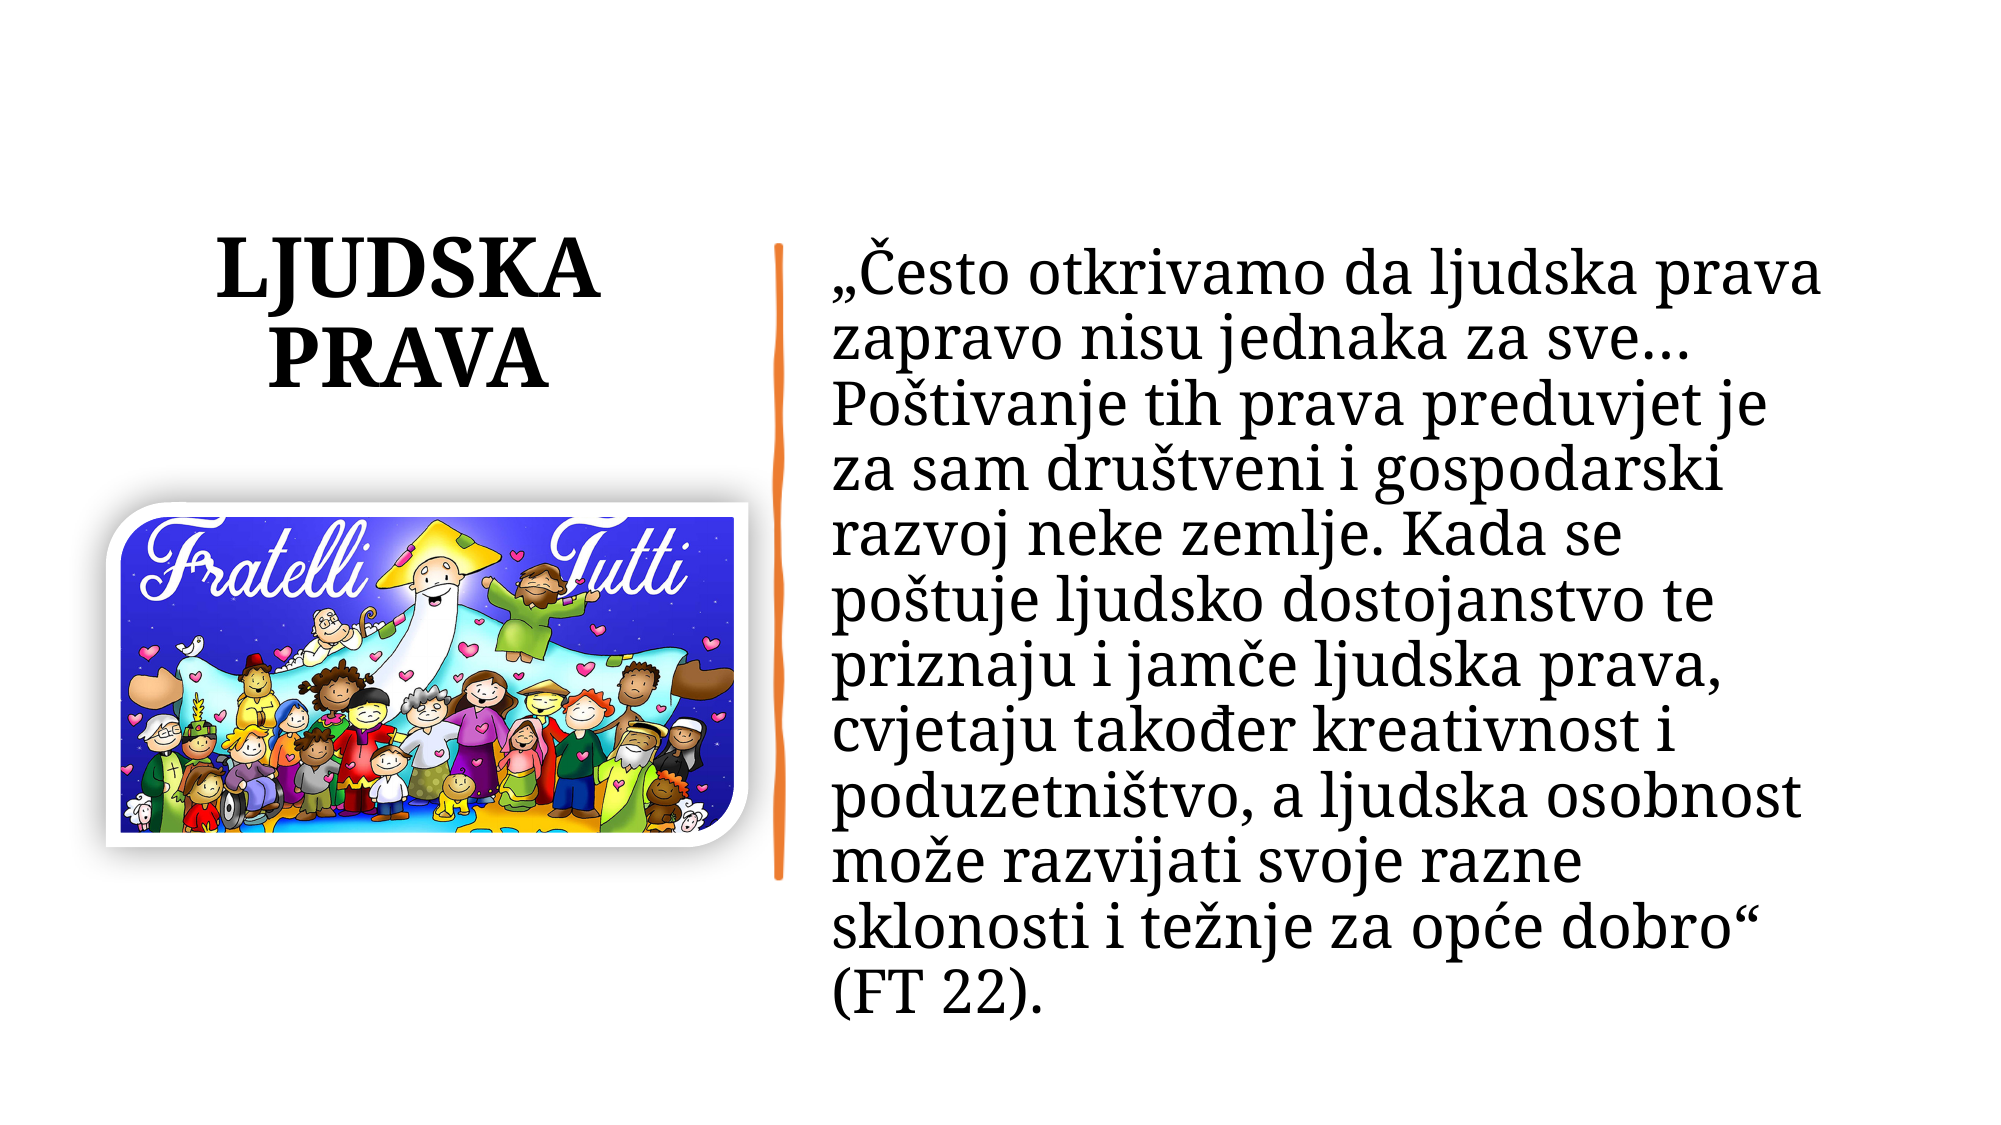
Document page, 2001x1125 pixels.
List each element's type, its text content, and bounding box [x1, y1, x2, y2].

picture [753, 222, 816, 903]
title LJUDSKA PRAVA [113, 183, 704, 448]
list „Često otkrivamo da ljudska prava zapravo nisu jednaka za sve… Poštivanje tih prava preduvjet je za sam društveni i gospodarski razvoj neke zemlje. Kada se poštuje ljudsko dostojanstvo te priznaju i jamče ljudska prava, cvjetaju također kreativnost i poduzetništvo, a ljudska osobnost može razvijati svoje razne sklonosti i težnje za opće dobro“ (FT 22). [816, 234, 1844, 1078]
picture [113, 509, 742, 840]
